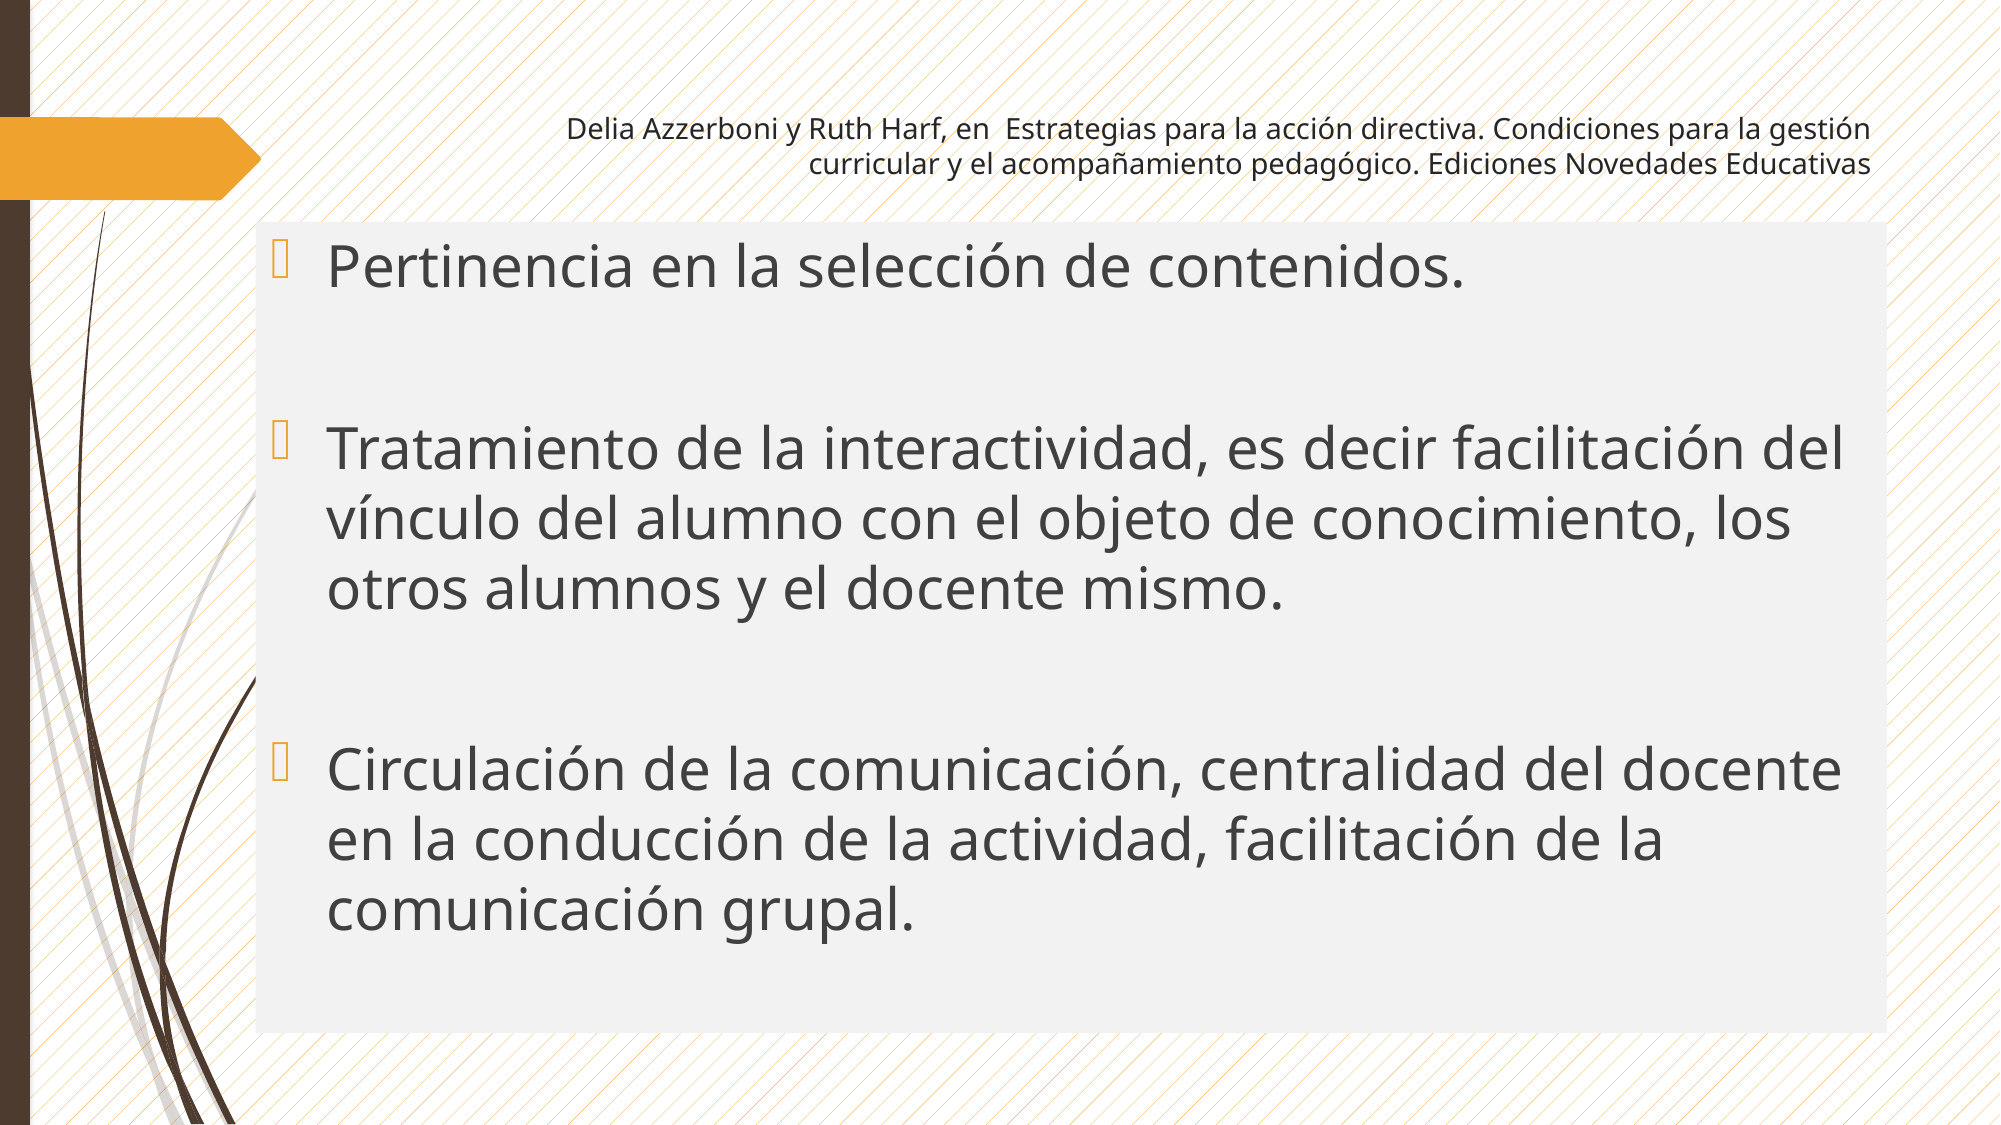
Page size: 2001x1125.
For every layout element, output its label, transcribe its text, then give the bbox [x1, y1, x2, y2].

title Delia Azzerboni y Ruth Harf, en Estrategias para la acción directiva. Condiciones para la gestión curricular y el acompañamiento pedagógico. Ediciones Novedades Educativas [425, 102, 1888, 207]
list Pertinencia en la selección de contenidos. Tratamiento de la interactividad, es decir facilitación del vínculo del alumno con el objeto de conocimiento, los otros alumnos y el docente mismo. Circulación de la comunicación, centralidad del docente en la conducción de la actividad, facilitación de la comunicación grupal. [255, 221, 1888, 1033]
